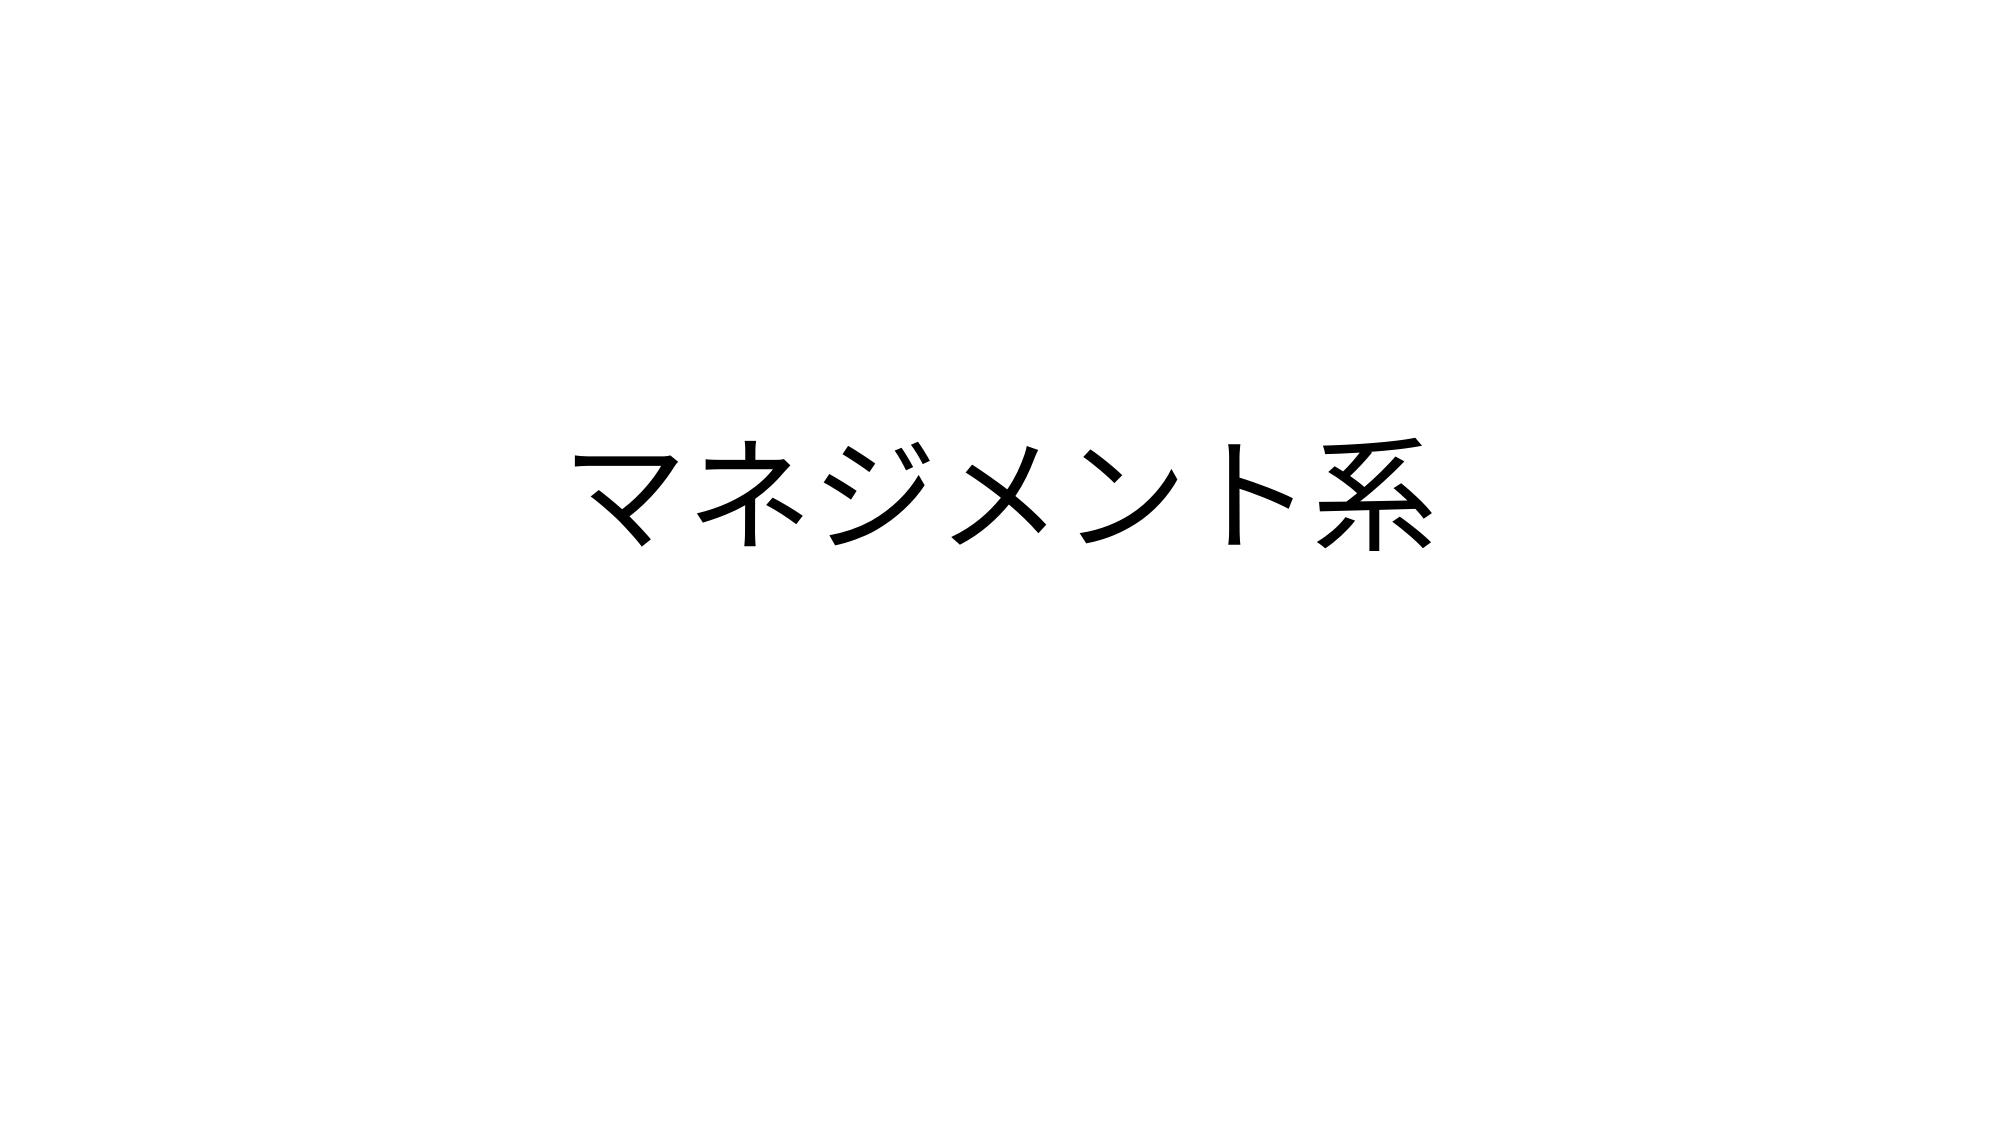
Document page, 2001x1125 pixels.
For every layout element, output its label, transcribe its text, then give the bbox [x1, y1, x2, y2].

title マネジメント系 [249, 184, 1750, 576]
